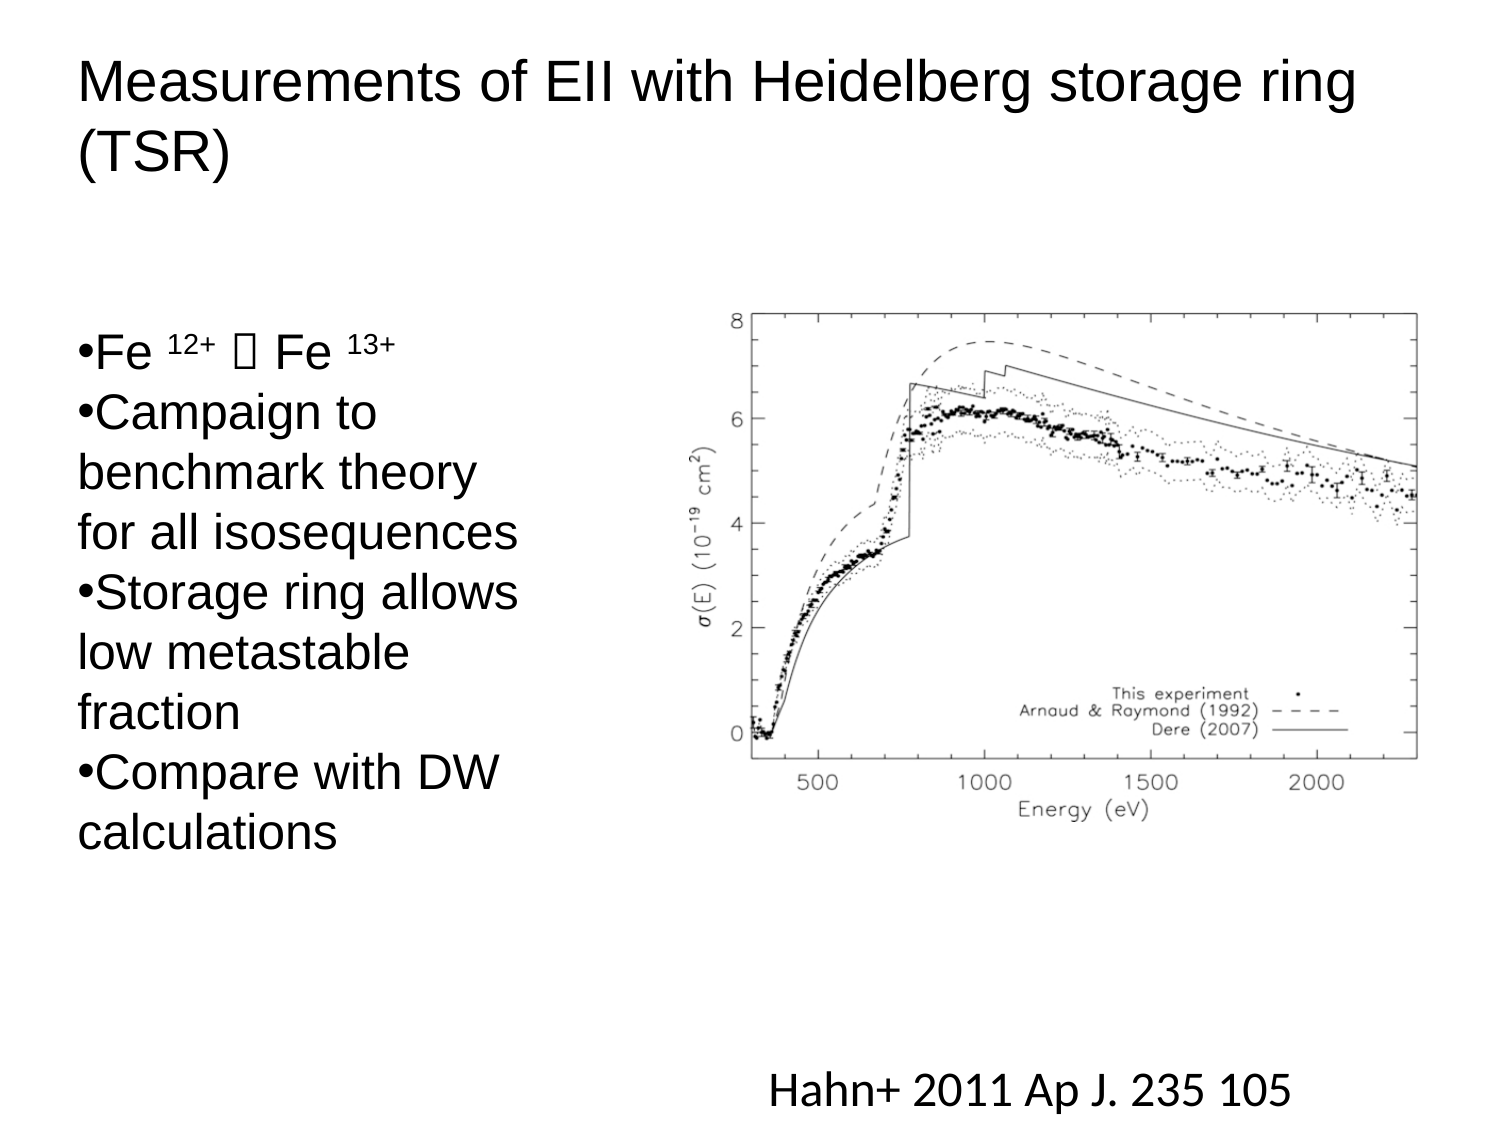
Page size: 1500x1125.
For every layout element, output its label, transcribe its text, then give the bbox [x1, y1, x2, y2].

text_box Hahn+ 2011 Ap J. 235 105 [753, 1049, 1308, 1124]
picture [689, 312, 1419, 853]
text_box Fe 12+  Fe 13+ Campaign to benchmark theory for all isosequences Storage ring allows low metastable fraction Compare with DW calculations [62, 312, 563, 928]
text_box Measurements of EII with Heidelberg storage ring (TSR) [62, 35, 1402, 251]
